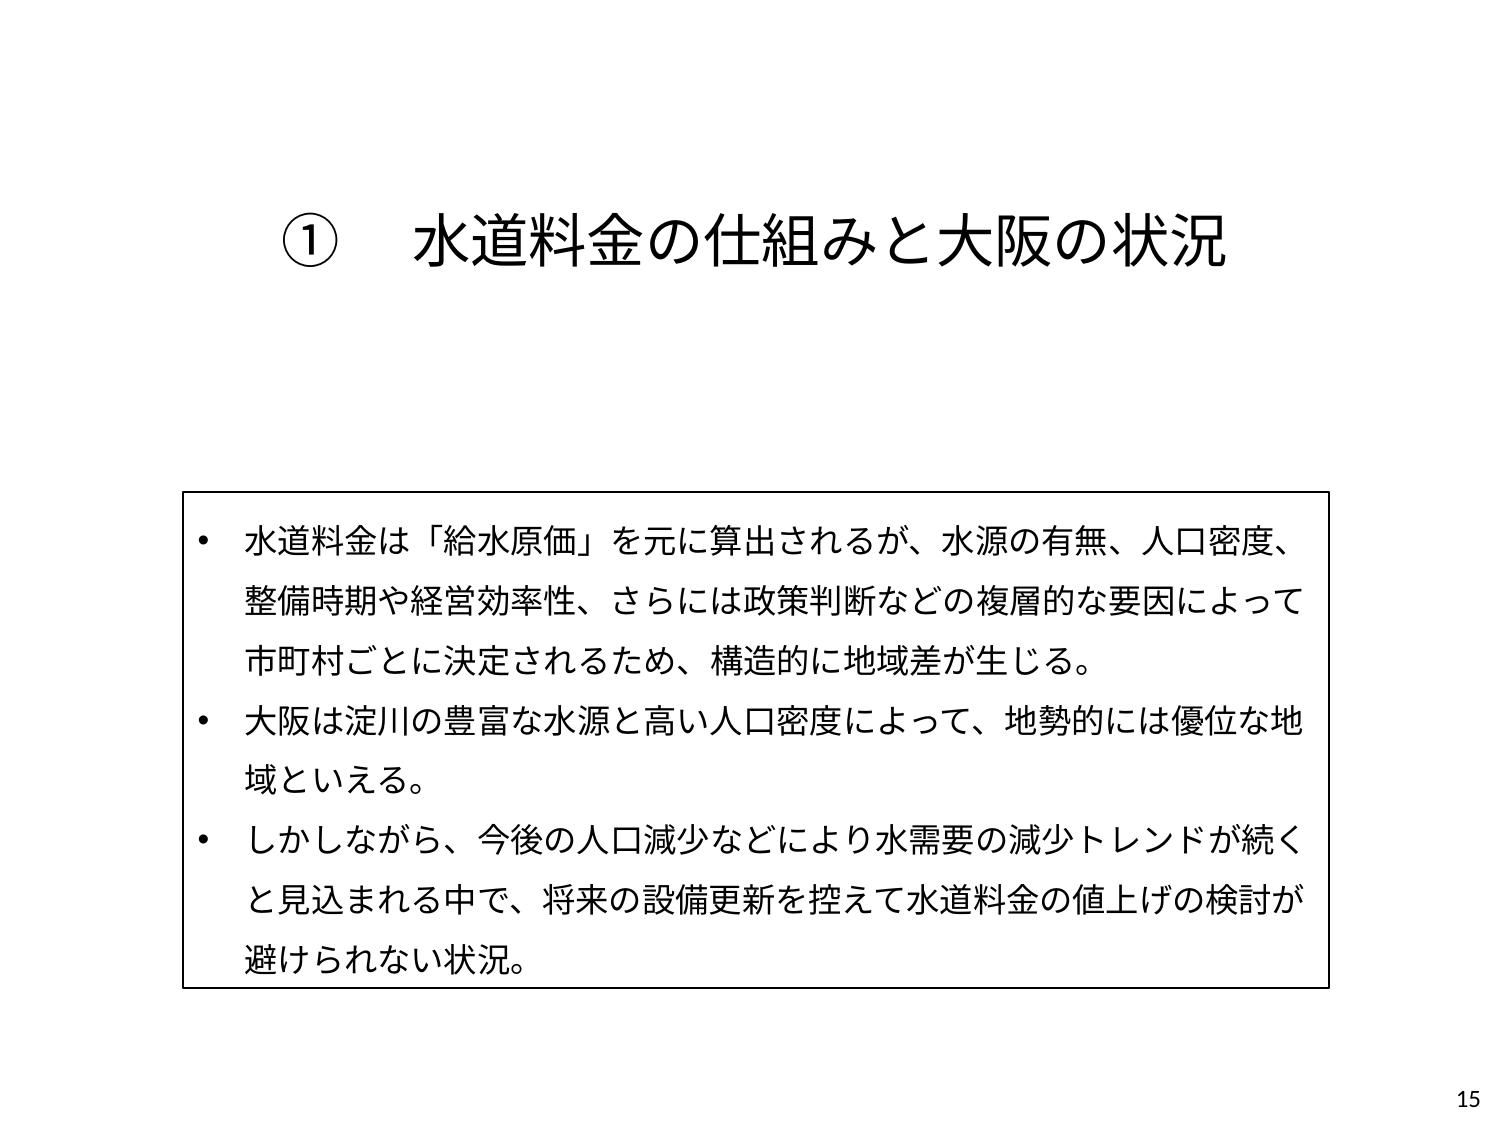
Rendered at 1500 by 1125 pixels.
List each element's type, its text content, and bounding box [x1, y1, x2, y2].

slide_number 15 [1146, 1067, 1497, 1125]
text_box 水道料金は「給水原価」を元に算出されるが、水源の有無、人口密度、整備時期や経営効率性、さらには政策判断などの複層的な要因によって市町村ごとに決定されるため、構造的に地域差が生じる。 大阪は淀川の豊富な水源と高い人口密度によって、地勢的には優位な地域といえる。 しかしながら、今後の人口減少などにより水需要の減少トレンドが続くと見込まれる中で、将来の設備更新を控えて水道料金の値上げの検討が避けられない状況。 [181, 490, 1331, 990]
text_box ① 水道料金の仕組みと大阪の状況 [266, 196, 1243, 281]
